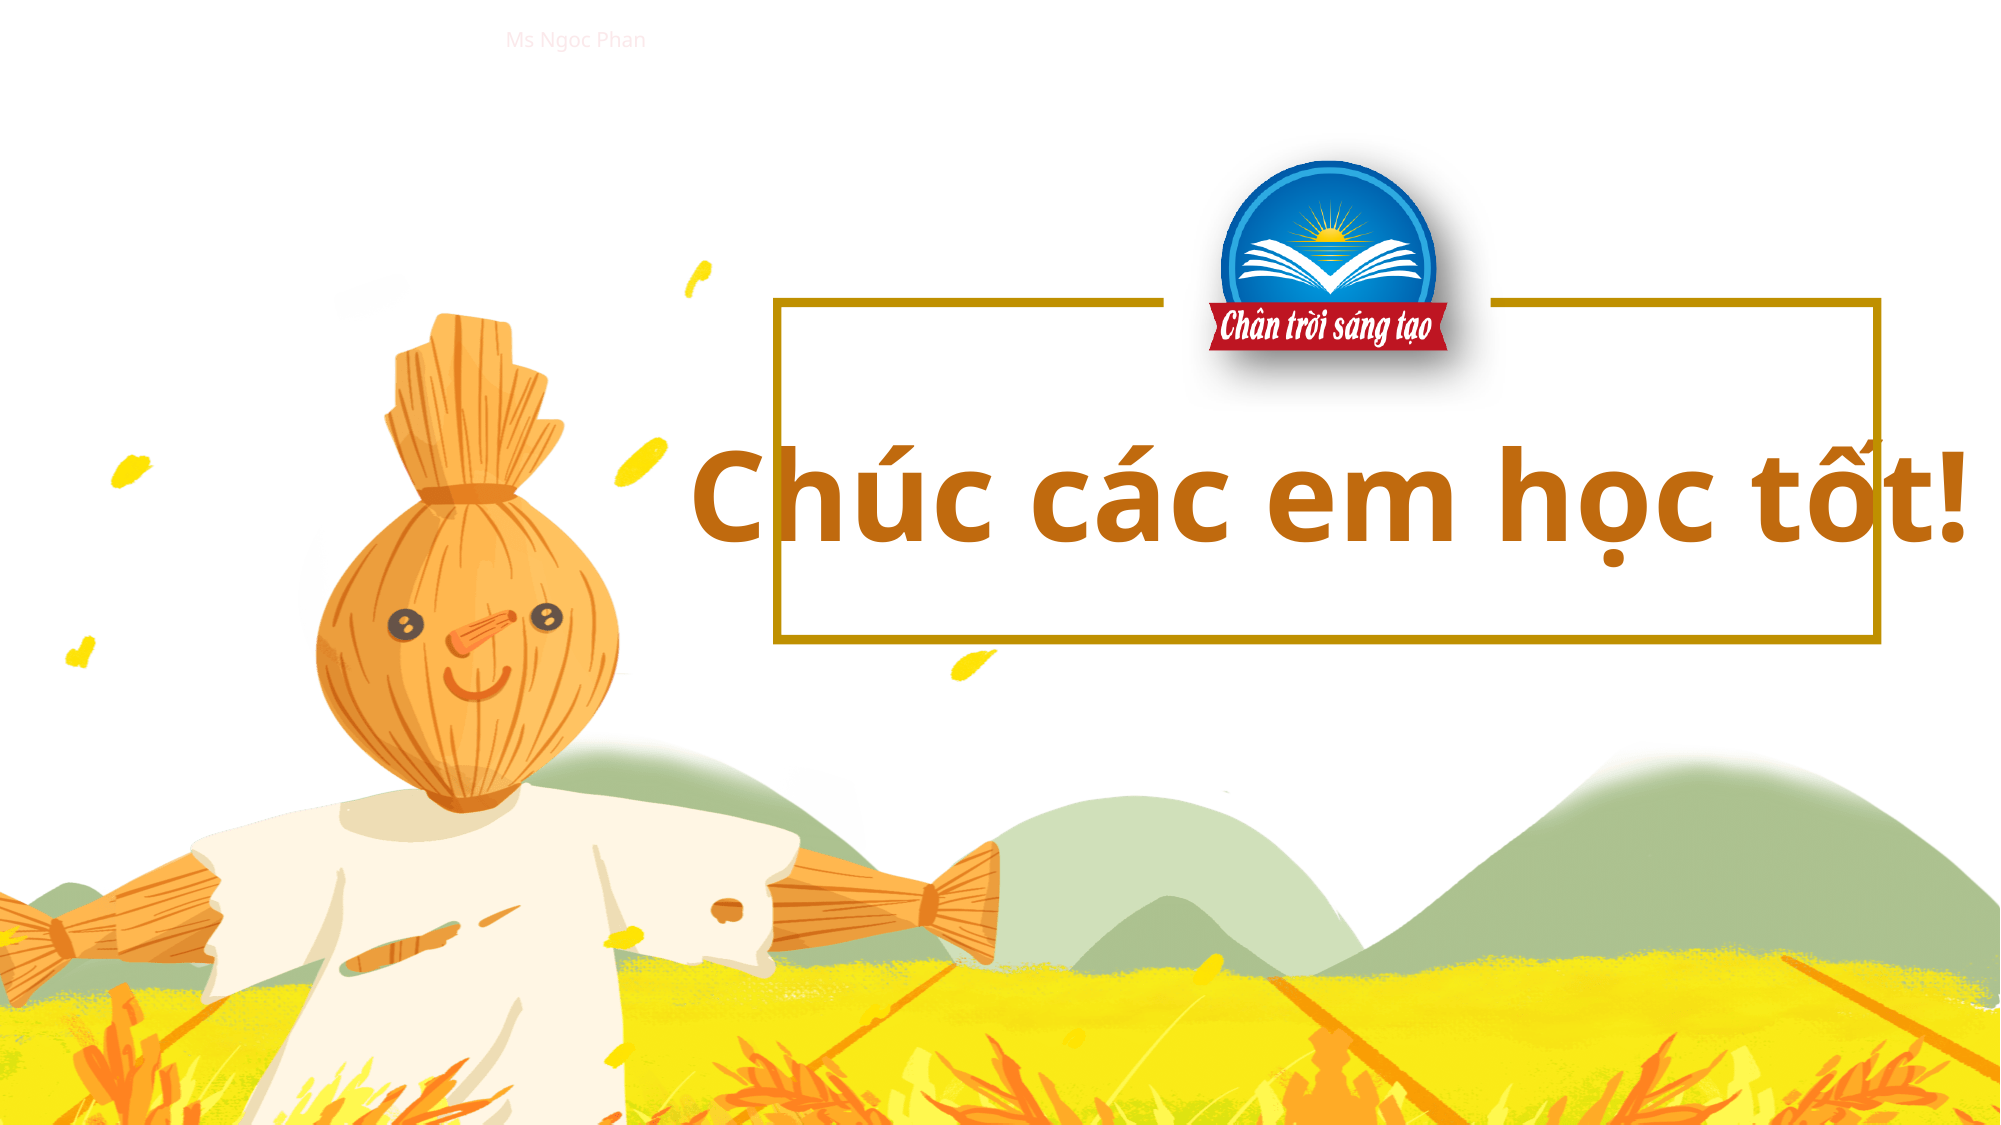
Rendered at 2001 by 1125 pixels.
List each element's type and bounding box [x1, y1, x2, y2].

picture [0, 145, 2000, 1125]
